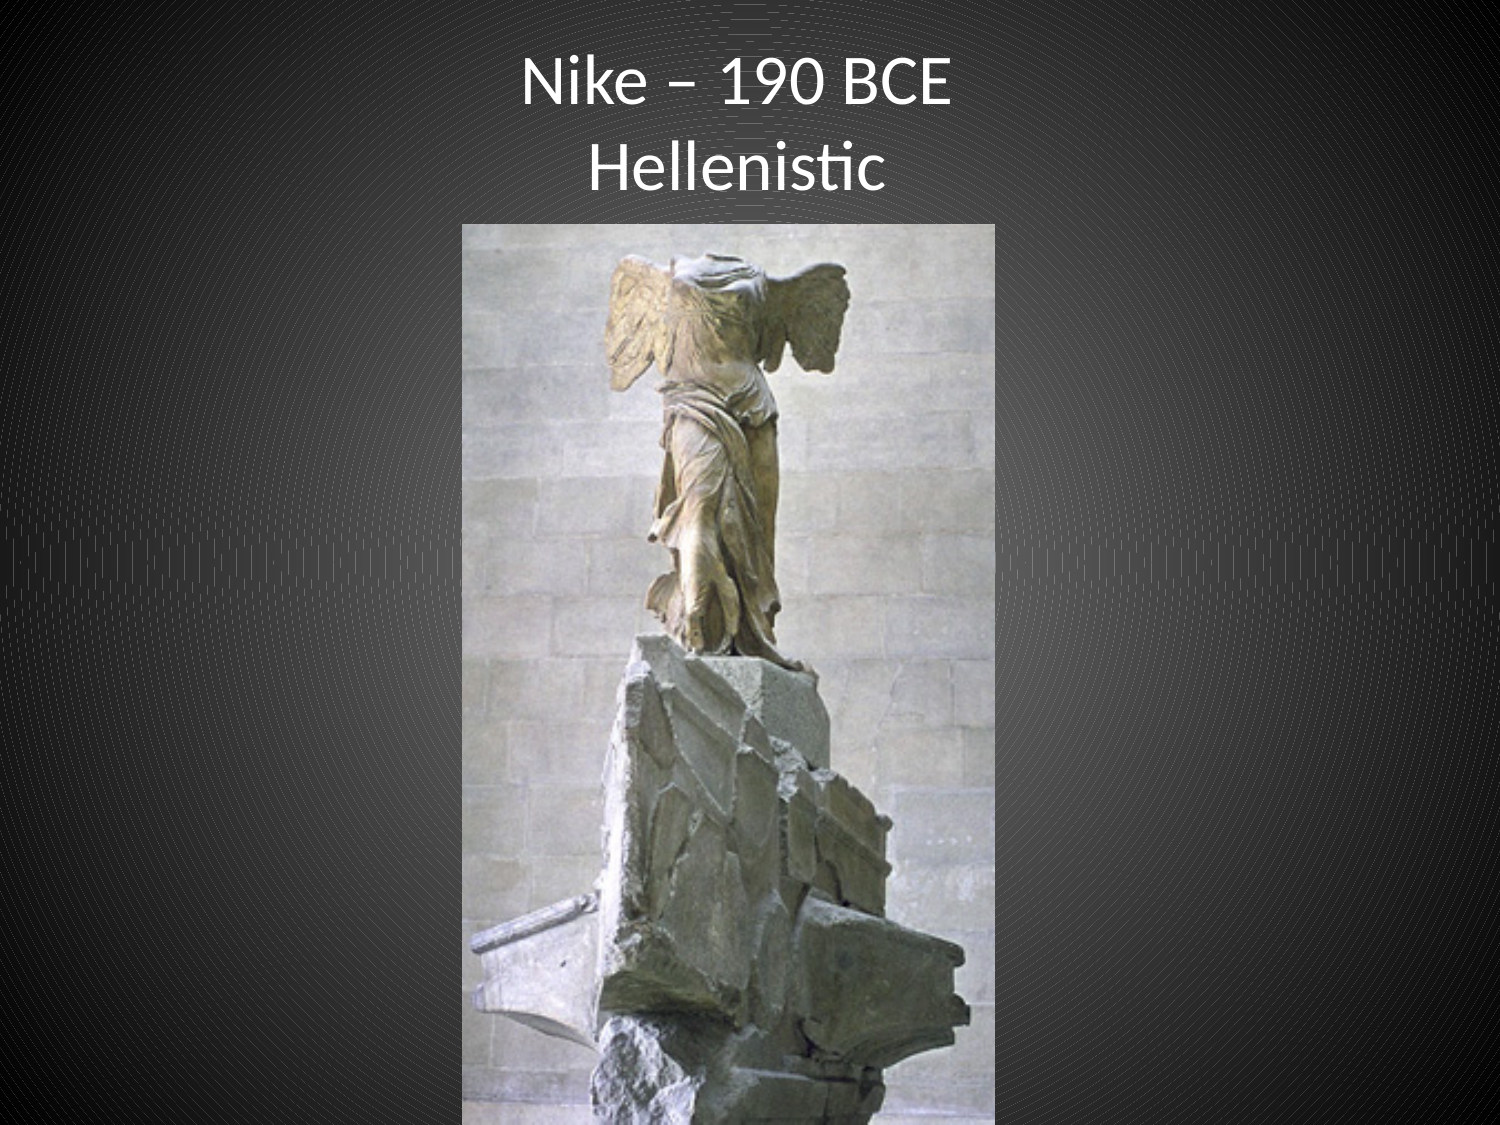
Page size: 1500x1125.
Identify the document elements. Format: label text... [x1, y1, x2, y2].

title Nike – 190 BCE Hellenistic [62, 24, 1413, 213]
picture [462, 224, 995, 1125]
